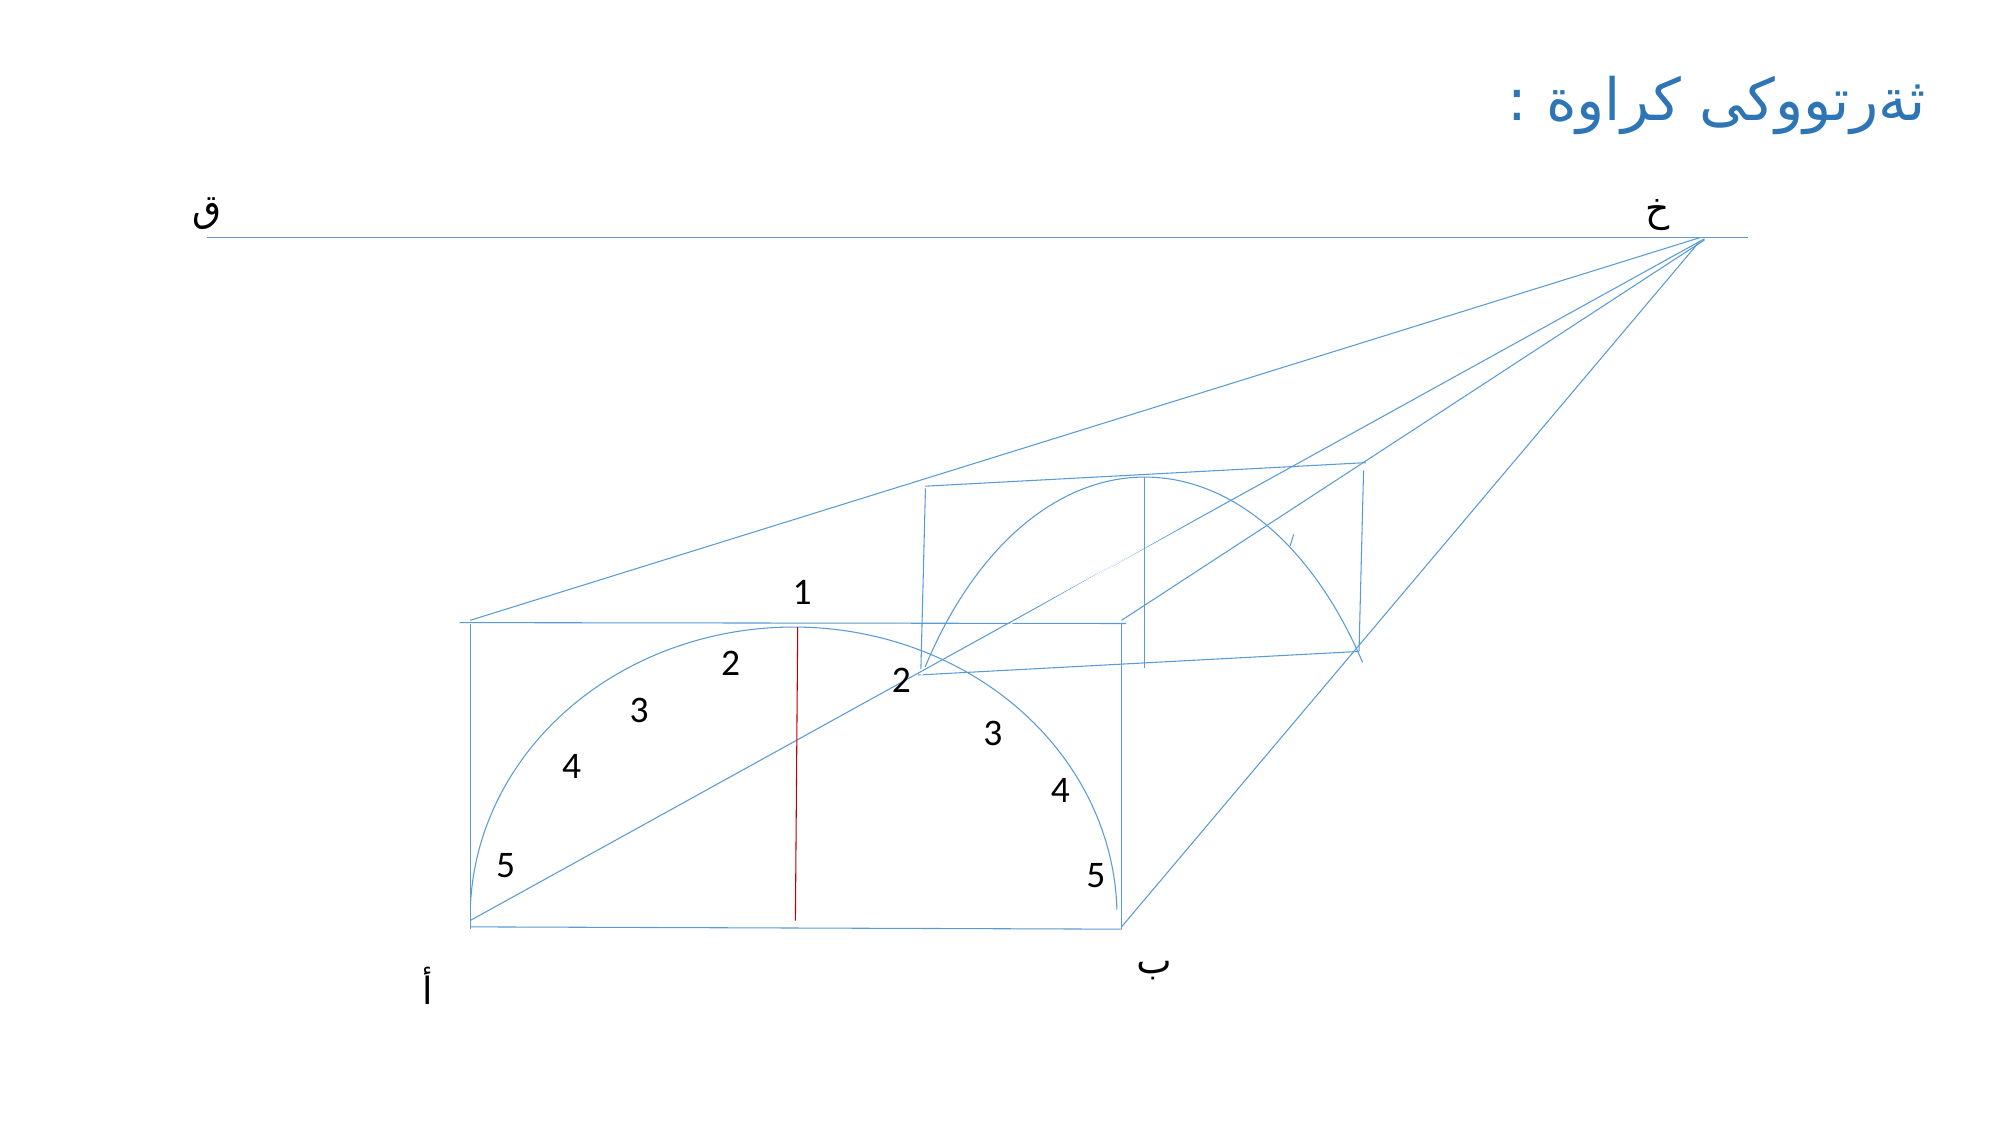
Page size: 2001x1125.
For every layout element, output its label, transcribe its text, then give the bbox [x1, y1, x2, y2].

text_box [1280, 651, 1359, 675]
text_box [1121, 921, 1700, 927]
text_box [925, 462, 1366, 487]
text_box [471, 926, 1121, 930]
list ثةرتووكى كراوة : [82, 62, 1941, 1071]
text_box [1359, 487, 1364, 652]
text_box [1290, 534, 1294, 547]
text_box ب [1121, 929, 1161, 989]
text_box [920, 470, 1280, 675]
text_box ق [177, 176, 237, 237]
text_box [470, 238, 1705, 921]
text_box خ [1630, 176, 1685, 237]
text_box أ [407, 959, 448, 1020]
